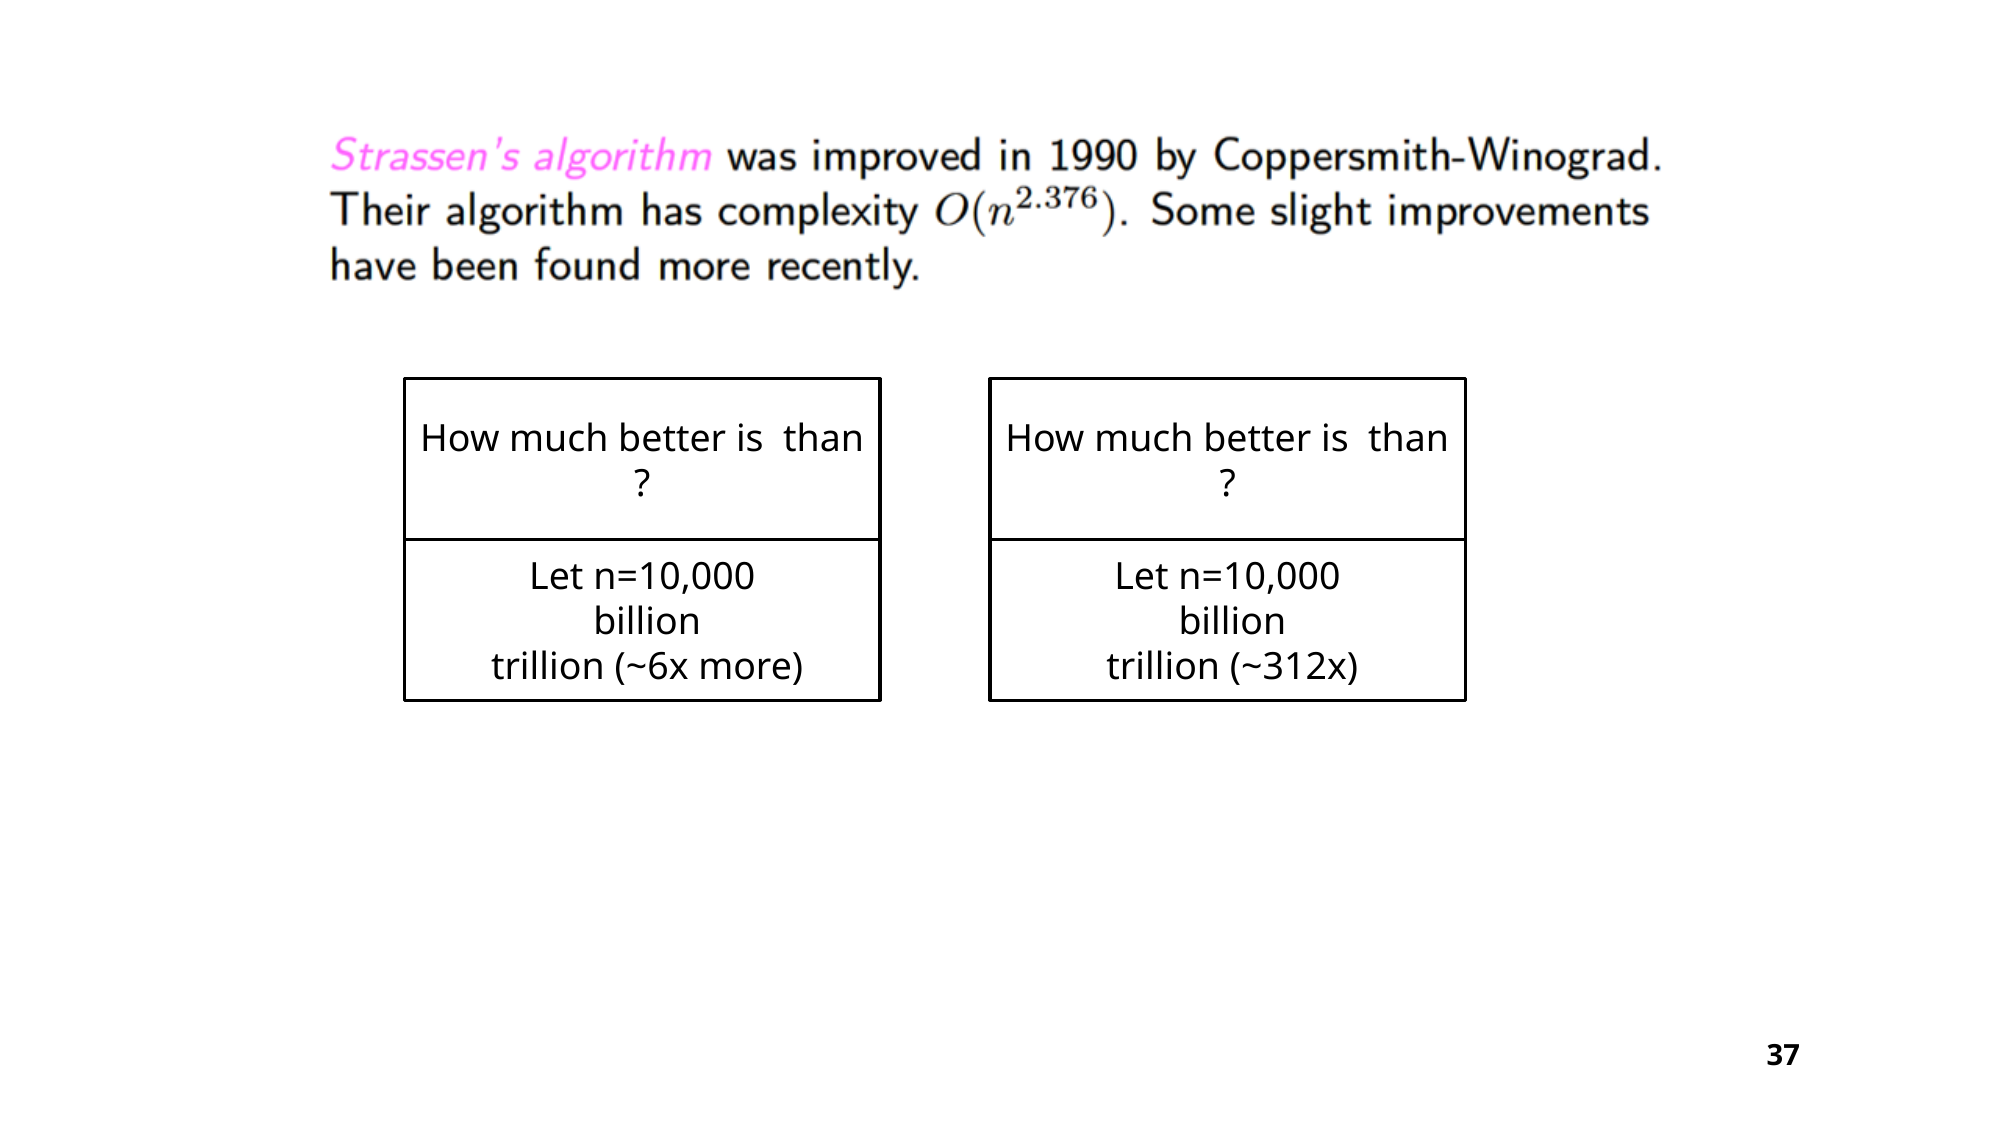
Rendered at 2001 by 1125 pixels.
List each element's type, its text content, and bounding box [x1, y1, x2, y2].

slide_number 37 [1724, 1026, 1816, 1087]
picture [303, 115, 1697, 321]
